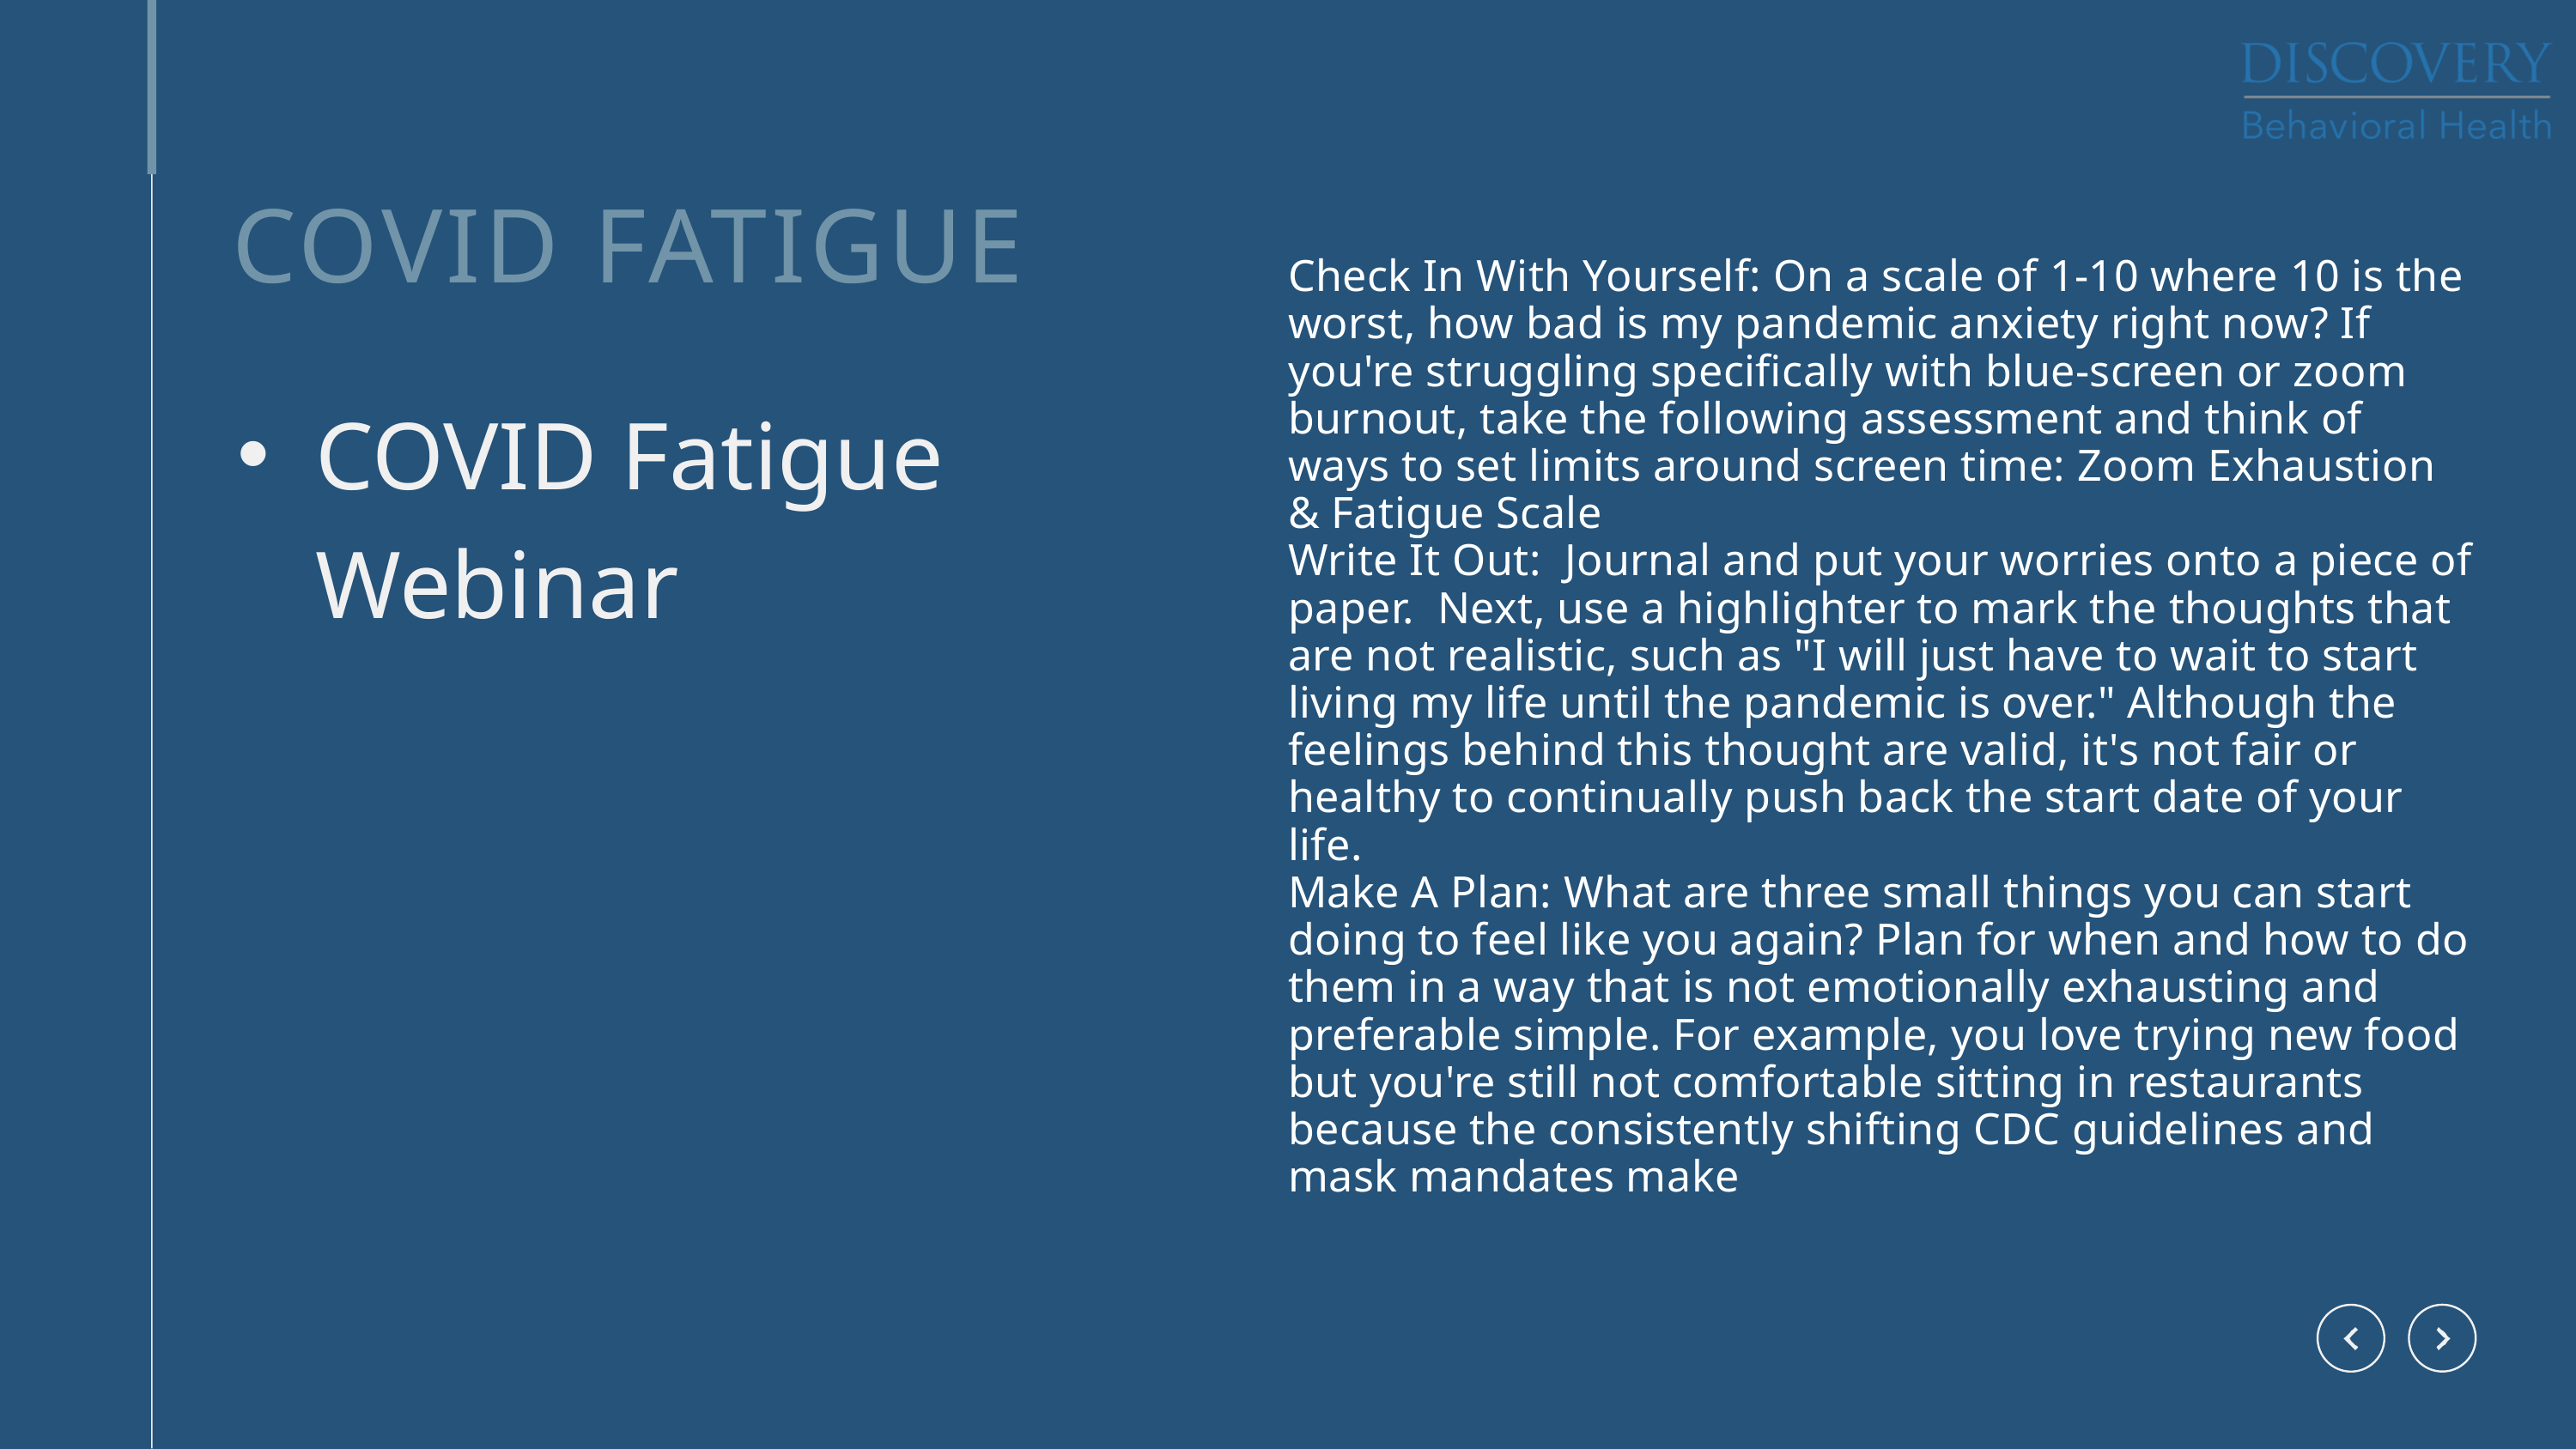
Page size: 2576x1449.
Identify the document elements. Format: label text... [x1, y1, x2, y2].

text_box Check In With Yourself: On a scale of 1-10 where 10 is the worst, how bad is my pandemic anxiety right now? If you're struggling specifically with blue-screen or zoom burnout, take the following assessment and think of ways to set limits around screen time: Zoom Exhaustion & Fatigue Scale Write It Out: Journal and put your worries onto a piece of paper. Next, use a highlighter to mark the thoughts that are not realistic, such as "I will just have to wait to start living my life until the pandemic is over." Although the feelings behind this thought are valid, it's not fair or healthy to continually push back the start date of your life. Make A Plan: What are three small things you can start doing to feel like you again? Plan for when and how to do them in a way that is not emotionally exhausting and preferable simple. For example, you love trying new food but you're still not comfortable sitting in restaurants because the consistently shifting CDC guidelines and mask mandates make [1287, 252, 2477, 1201]
text_box COVID FATIGUE [232, 181, 1176, 304]
text_box COVID Fatigue Webinar [163, 379, 1249, 637]
picture [2240, 41, 2553, 140]
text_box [2316, 1303, 2386, 1373]
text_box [2407, 1303, 2477, 1373]
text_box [147, 0, 157, 1449]
